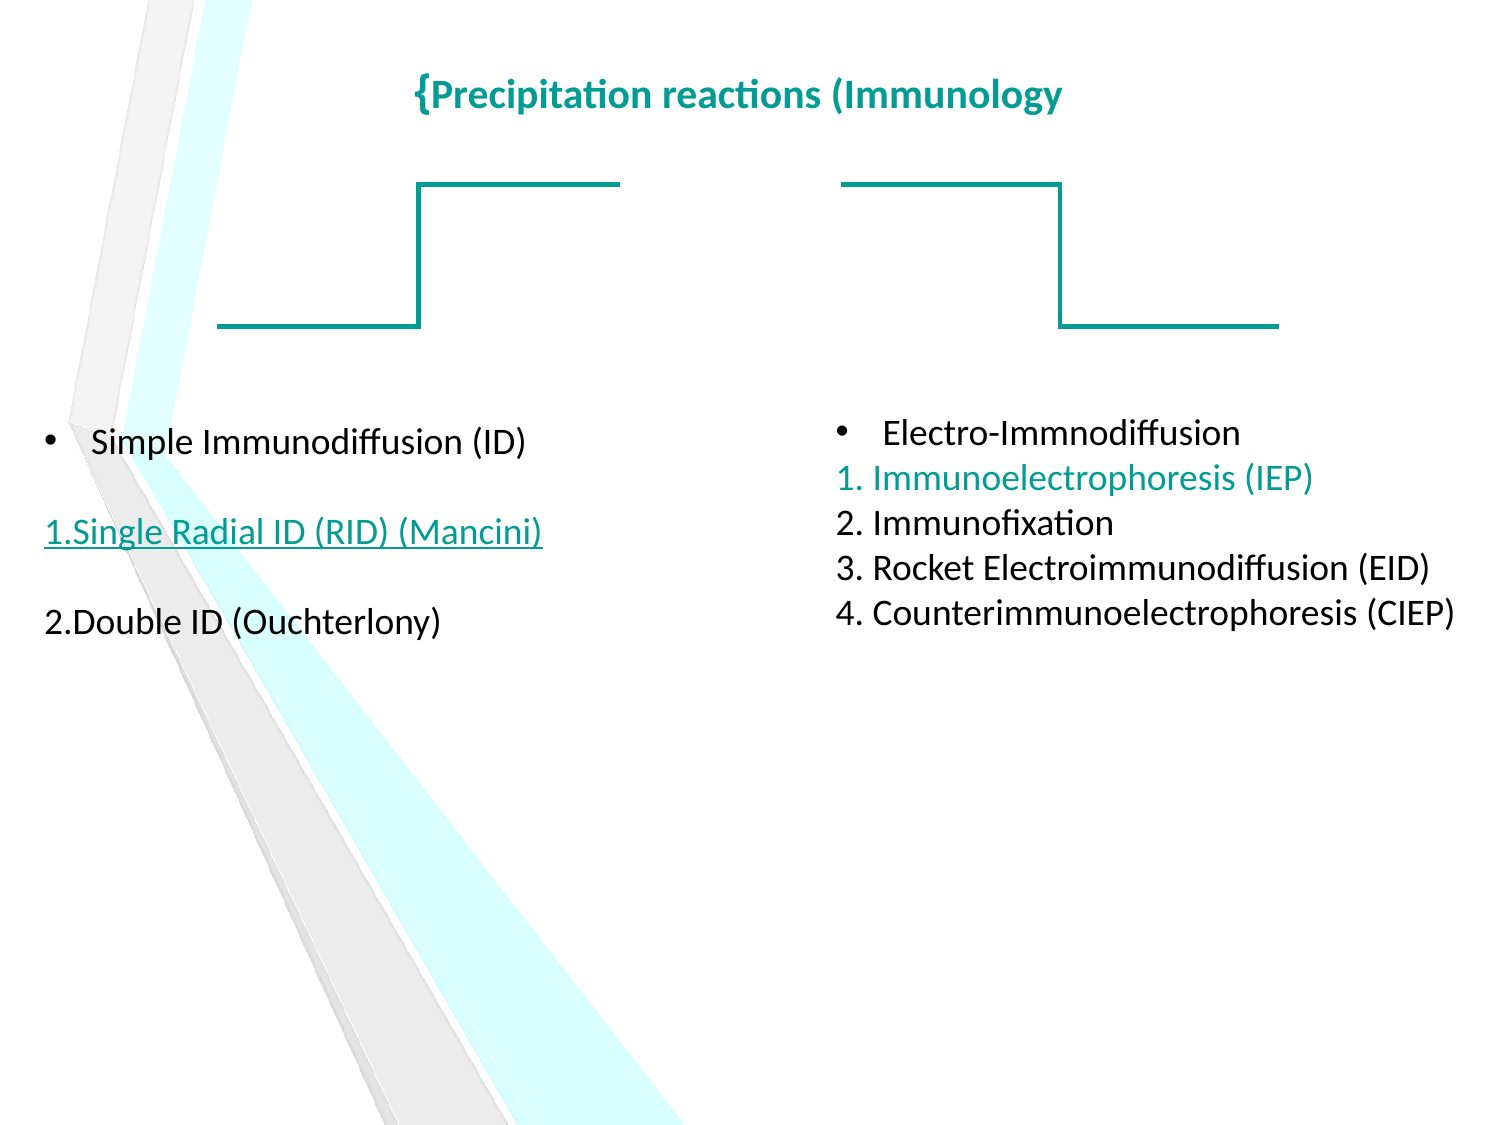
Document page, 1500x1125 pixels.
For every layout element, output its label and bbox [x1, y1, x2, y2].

picture [0, 0, 1500, 1125]
text_box [841, 184, 1279, 327]
text_box [216, 184, 621, 327]
